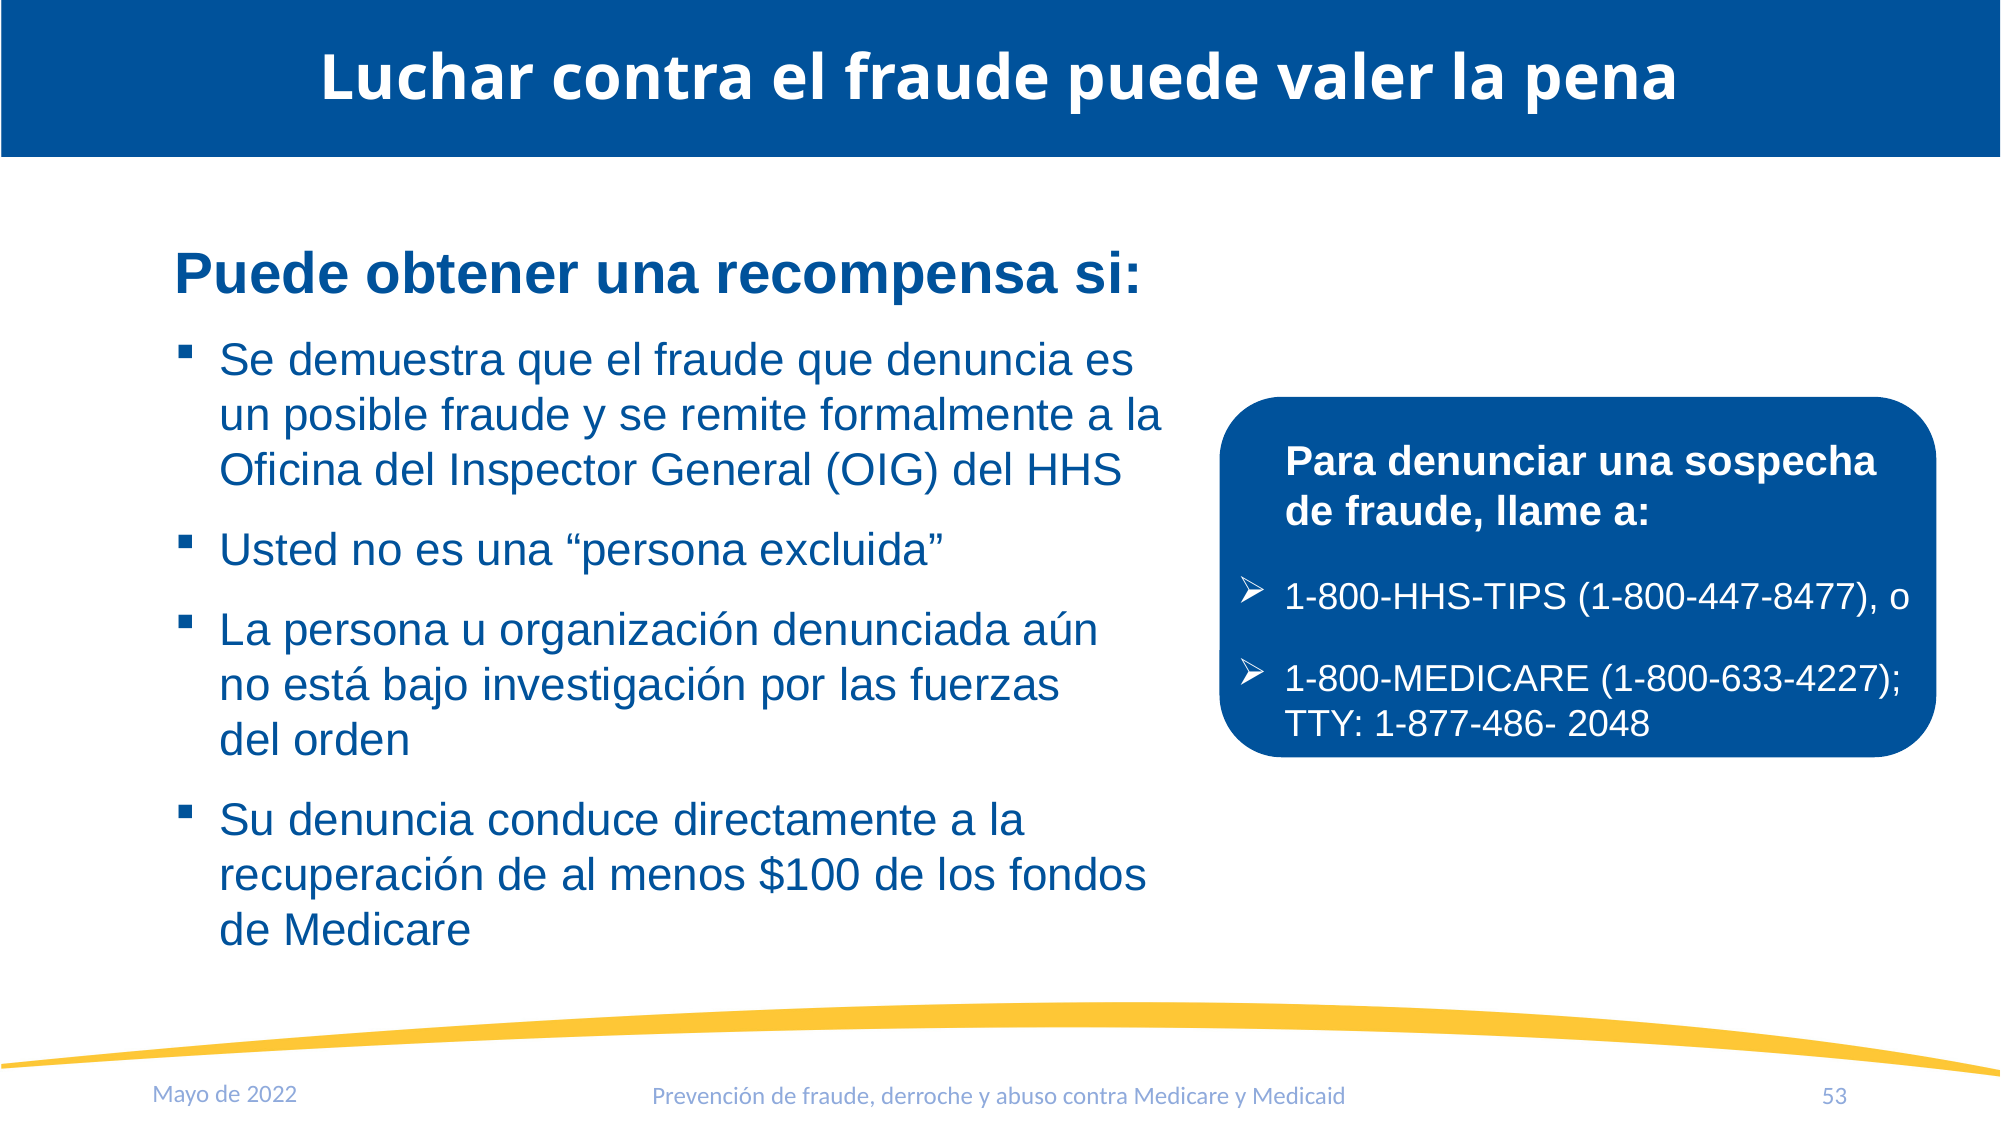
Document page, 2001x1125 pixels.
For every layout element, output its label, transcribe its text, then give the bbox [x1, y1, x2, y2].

list Puede obtener una recompensa si: Se demuestra que el fraude que denuncia es un posible fraude y se remite formalmente a la Oficina del Inspector General (OIG) del HHS Usted no es una “persona excluida” La persona u organización denunciada aún no está bajo investigación por las fuerzas del orden Su denuncia conduce directamente a la recuperación de al menos $100 de los fondos de Medicare [114, 227, 1199, 950]
text_box Para denunciar una sospecha de fraude, llame a: 1-800-HHS-TIPS (1-800-447-8477), o 1-800-MEDICARE (1-800-633-4227); TTY: 1‑877‑486- 2048 [1222, 426, 1934, 748]
picture [0, 0, 2001, 1125]
text_box [1255, 748, 1901, 755]
title Luchar contra el fraude puede valer la pena [0, 2, 2000, 156]
text_box Prevención de fraude, derroche y abuso contra Medicare y Medicaid [0, 1064, 2000, 1125]
text_box [1232, 399, 1924, 426]
